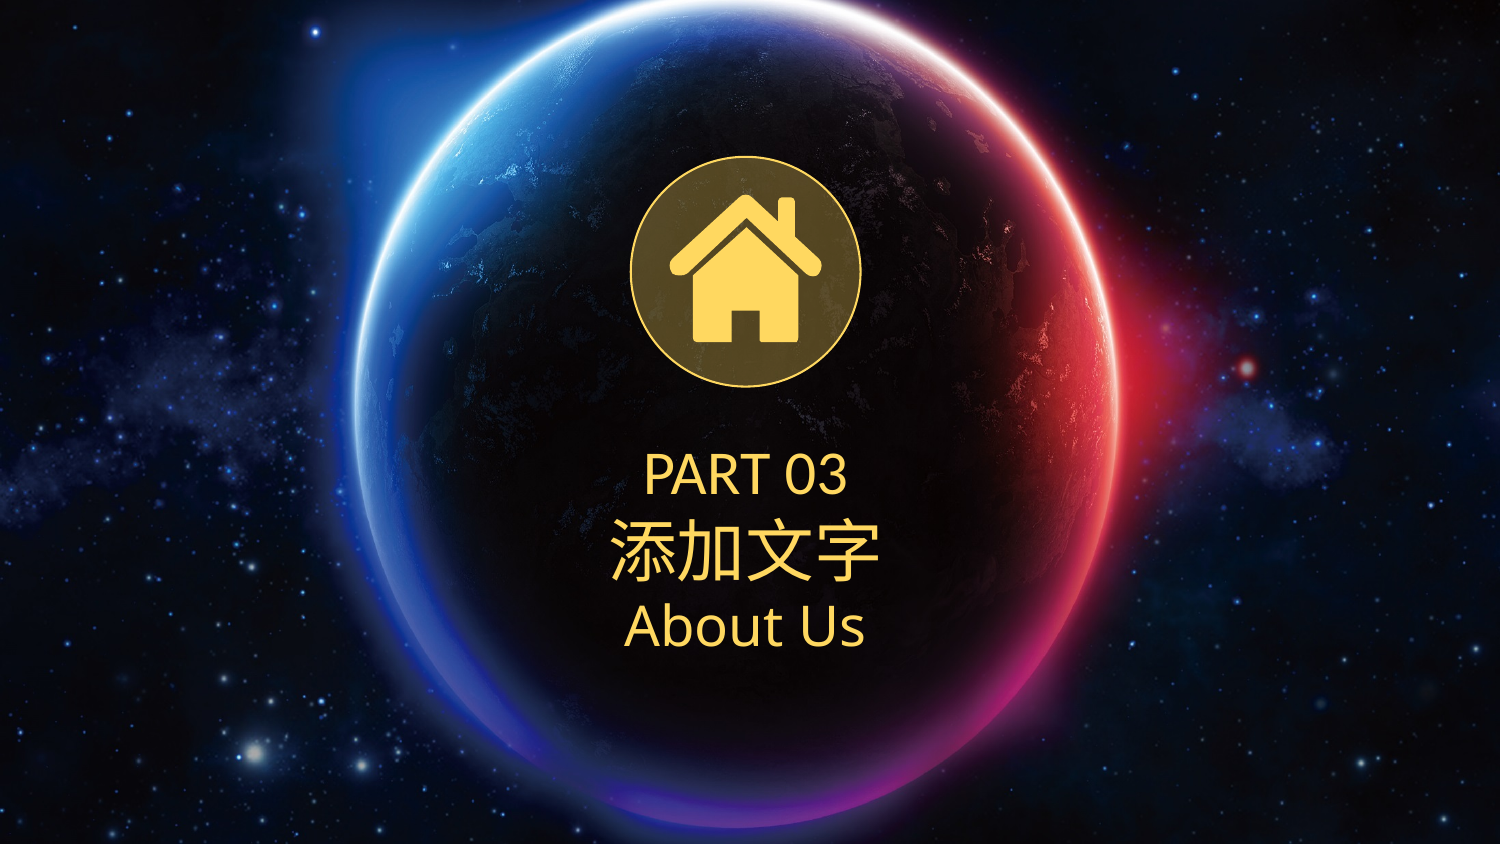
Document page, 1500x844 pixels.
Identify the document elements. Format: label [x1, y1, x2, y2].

text_box [630, 156, 861, 387]
picture [0, 0, 1500, 844]
